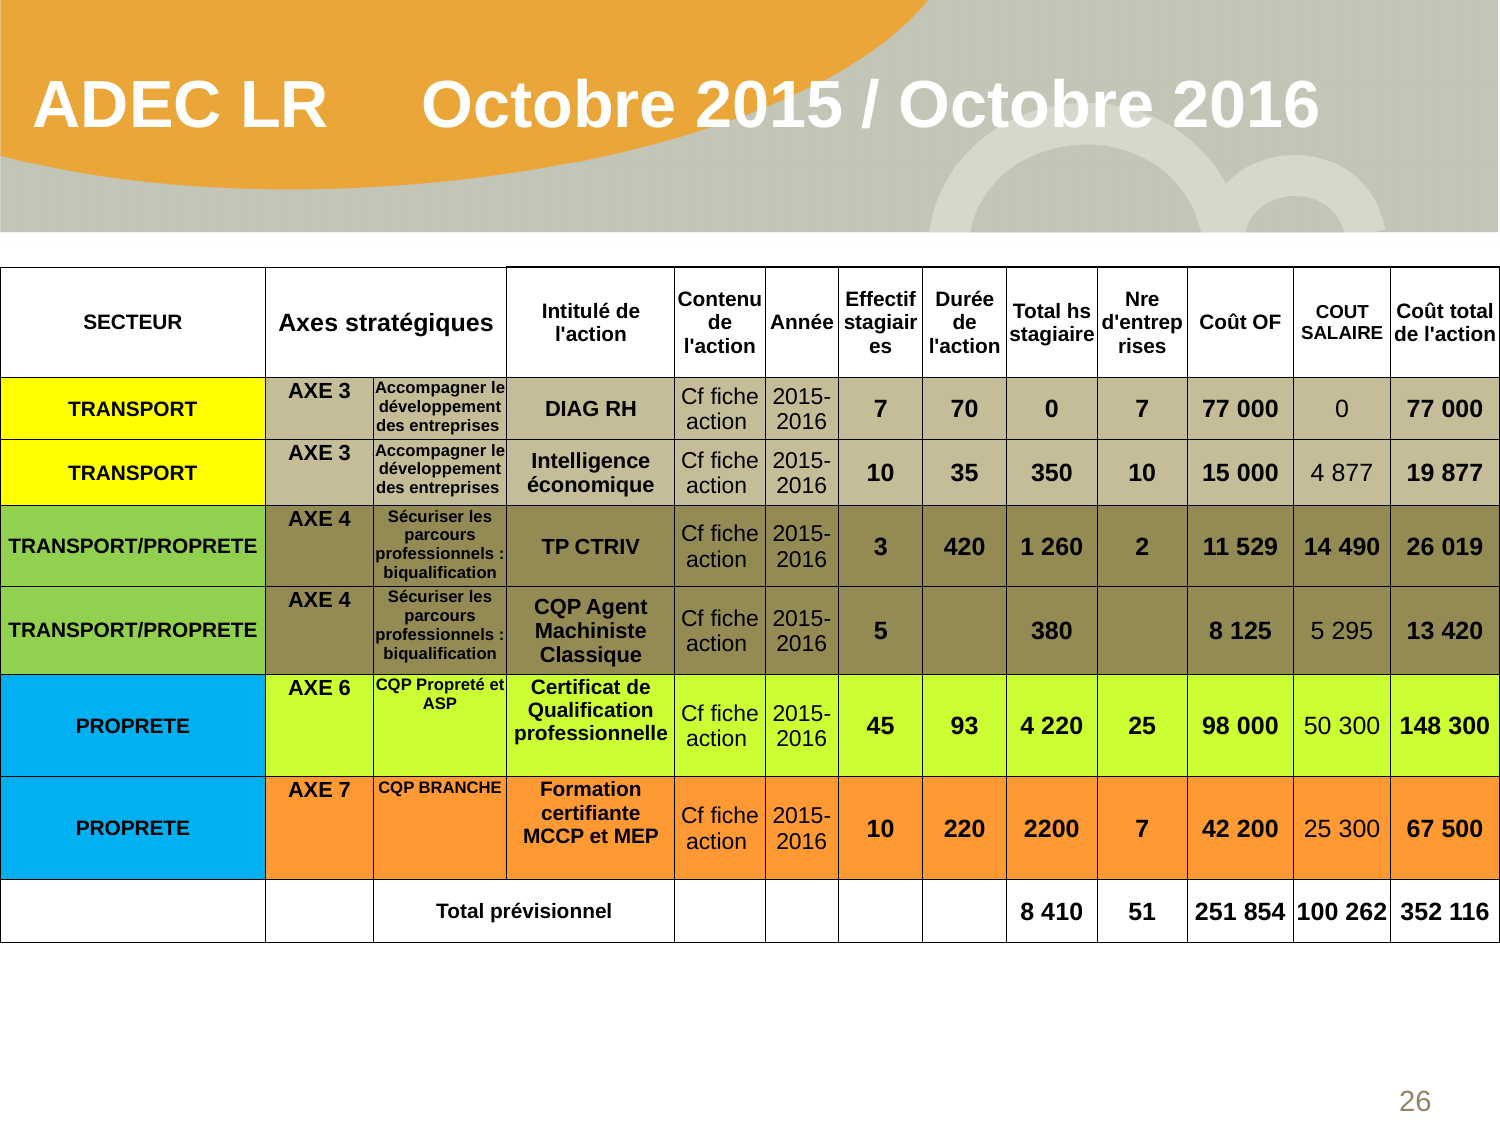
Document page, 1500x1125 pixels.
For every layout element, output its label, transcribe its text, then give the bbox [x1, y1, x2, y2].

table_cell Sécuriser les parcours professionnels : biqualification [374, 587, 506, 674]
table_cell 2015-2016 [766, 378, 838, 439]
table_cell Cf fiche action [675, 777, 765, 879]
table_cell TRANSPORT [1, 378, 265, 439]
table_header Coût OF [1188, 268, 1293, 377]
table_cell [766, 880, 838, 942]
table_cell 10 [839, 440, 922, 505]
table_cell CQP BRANCHE [374, 777, 506, 879]
table_cell AXE 3 [266, 378, 373, 439]
table_cell Accompagner le développement des entreprises [374, 378, 506, 439]
table_cell Cf fiche action [675, 440, 765, 505]
table_cell 10 [839, 777, 922, 879]
table_header Durée de l'action [923, 268, 1006, 377]
table_cell 220 [923, 777, 1006, 879]
table_header Effectif stagiaires [839, 268, 922, 377]
table_cell [923, 587, 1006, 674]
table_cell TRANSPORT/PROPRETE [1, 587, 265, 674]
table_cell 45 [839, 675, 922, 776]
table_cell [1098, 587, 1187, 674]
table_cell AXE 3 [266, 440, 373, 505]
table_cell 100 262 [1294, 880, 1390, 942]
table_cell 2015-2016 [766, 440, 838, 505]
table_cell Certificat de Qualification professionnelle [507, 675, 674, 776]
table_cell 5 [839, 587, 922, 674]
table_cell Cf fiche action [675, 587, 765, 674]
table_cell 35 [923, 440, 1006, 505]
table_cell 0 [1007, 378, 1097, 439]
table_header Contenu de l'action [675, 268, 765, 377]
table_header Nre d'entreprises [1098, 268, 1187, 377]
table_cell 1 260 [1007, 506, 1097, 586]
table_cell 4 220 [1007, 675, 1097, 776]
table_cell 2015-2016 [766, 587, 838, 674]
table_cell [839, 880, 922, 942]
table_header COUT SALAIRE [1294, 268, 1390, 377]
table_cell Formation certifiante MCCP et MEP [507, 777, 674, 879]
table_cell PROPRETE [1, 675, 265, 776]
table_cell 0 [1294, 378, 1390, 439]
table_cell AXE 6 [266, 675, 373, 776]
table_cell 25 [1098, 675, 1187, 776]
table_cell AXE 4 [266, 587, 373, 674]
table_cell DIAG RH [507, 378, 674, 439]
table_cell 77 000 [1391, 378, 1499, 439]
table_cell 420 [923, 506, 1006, 586]
slide_number 26 [1340, 1074, 1447, 1125]
table_cell CQP Propreté et ASP [374, 675, 506, 776]
table_cell 14 490 [1294, 506, 1390, 586]
table_cell 2 [1098, 506, 1187, 586]
table_cell Cf fiche action [675, 378, 765, 439]
table_cell Accompagner le développement des entreprises [374, 440, 506, 505]
table_header Axes stratégiques [266, 268, 506, 377]
table_cell 2015-2016 [766, 675, 838, 776]
table_cell PROPRETE [1, 777, 265, 879]
table_cell 380 [1007, 587, 1097, 674]
table_cell AXE 7 [266, 777, 373, 879]
table_cell 7 [1098, 777, 1187, 879]
table_cell 11 529 [1188, 506, 1293, 586]
table_cell 26 019 [1391, 506, 1499, 586]
table_cell 10 [1098, 440, 1187, 505]
table_cell 19 877 [1391, 440, 1499, 505]
table_header Intitulé de l'action [507, 268, 674, 377]
table_cell Sécuriser les parcours professionnels : biqualification [374, 506, 506, 586]
table_cell 2015-2016 [766, 777, 838, 879]
table_cell 4 877 [1294, 440, 1390, 505]
picture [0, 0, 1500, 245]
table_cell 67 500 [1391, 777, 1499, 879]
table_cell 15 000 [1188, 440, 1293, 505]
table_cell Total prévisionnel [374, 880, 674, 942]
table_header Total hs stagiaire [1007, 268, 1097, 377]
table_cell 2015-2016 [766, 506, 838, 586]
table_cell 7 [839, 378, 922, 439]
table_cell 50 300 [1294, 675, 1390, 776]
title ADEC LR Octobre 2015 / Octobre 2016 [17, 29, 1500, 173]
table_cell 3 [839, 506, 922, 586]
table_cell [266, 880, 373, 942]
table_cell 148 300 [1391, 675, 1499, 776]
table_cell CQP Agent Machiniste Classique [507, 587, 674, 674]
table_cell TRANSPORT [1, 440, 265, 505]
table_cell 2200 [1007, 777, 1097, 879]
table_cell 251 854 [1188, 880, 1293, 942]
table_cell 352 116 [1391, 880, 1499, 942]
table_cell 350 [1007, 440, 1097, 505]
table_cell 13 420 [1391, 587, 1499, 674]
table_cell 7 [1098, 378, 1187, 439]
table_cell [1, 880, 265, 942]
table_header Coût total de l'action [1391, 268, 1499, 377]
table_cell 25 300 [1294, 777, 1390, 879]
table_cell Cf fiche action [675, 675, 765, 776]
table_cell 93 [923, 675, 1006, 776]
table_cell TP CTRIV [507, 506, 674, 586]
table_cell TRANSPORT/PROPRETE [1, 506, 265, 586]
table_cell 51 [1098, 880, 1187, 942]
table_cell 98 000 [1188, 675, 1293, 776]
table_cell 77 000 [1188, 378, 1293, 439]
table_cell 5 295 [1294, 587, 1390, 674]
table_cell Cf fiche action [675, 506, 765, 586]
table_cell [923, 880, 1006, 942]
table_cell 70 [923, 378, 1006, 439]
table_header SECTEUR [1, 268, 265, 377]
table_header Année [766, 268, 838, 377]
table_cell [675, 880, 765, 942]
table_cell Intelligence économique [507, 440, 674, 505]
table_cell AXE 4 [266, 506, 373, 586]
table_cell 8 125 [1188, 587, 1293, 674]
table_cell 8 410 [1007, 880, 1097, 942]
table_cell 42 200 [1188, 777, 1293, 879]
